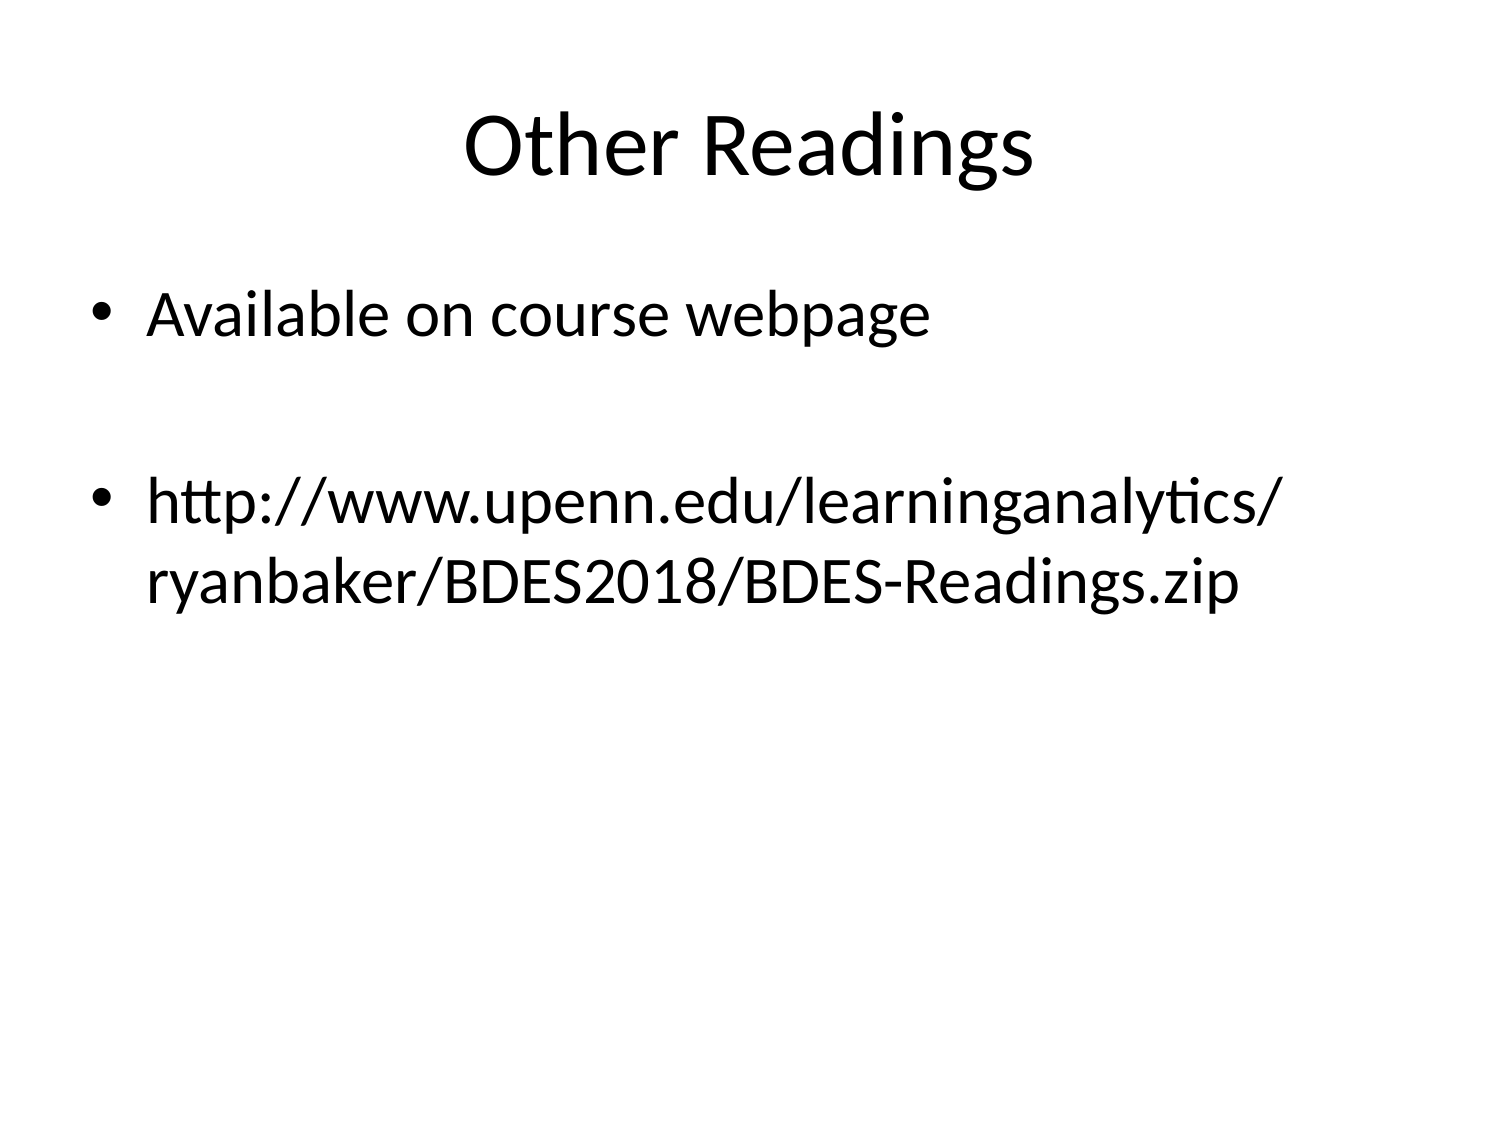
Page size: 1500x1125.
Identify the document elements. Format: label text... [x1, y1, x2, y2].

title Other Readings [75, 45, 1425, 233]
list Available on course webpage http://www.upenn.edu/learninganalytics/ryanbaker/BDES2018/BDES-Readings.zip [75, 262, 1425, 1005]
